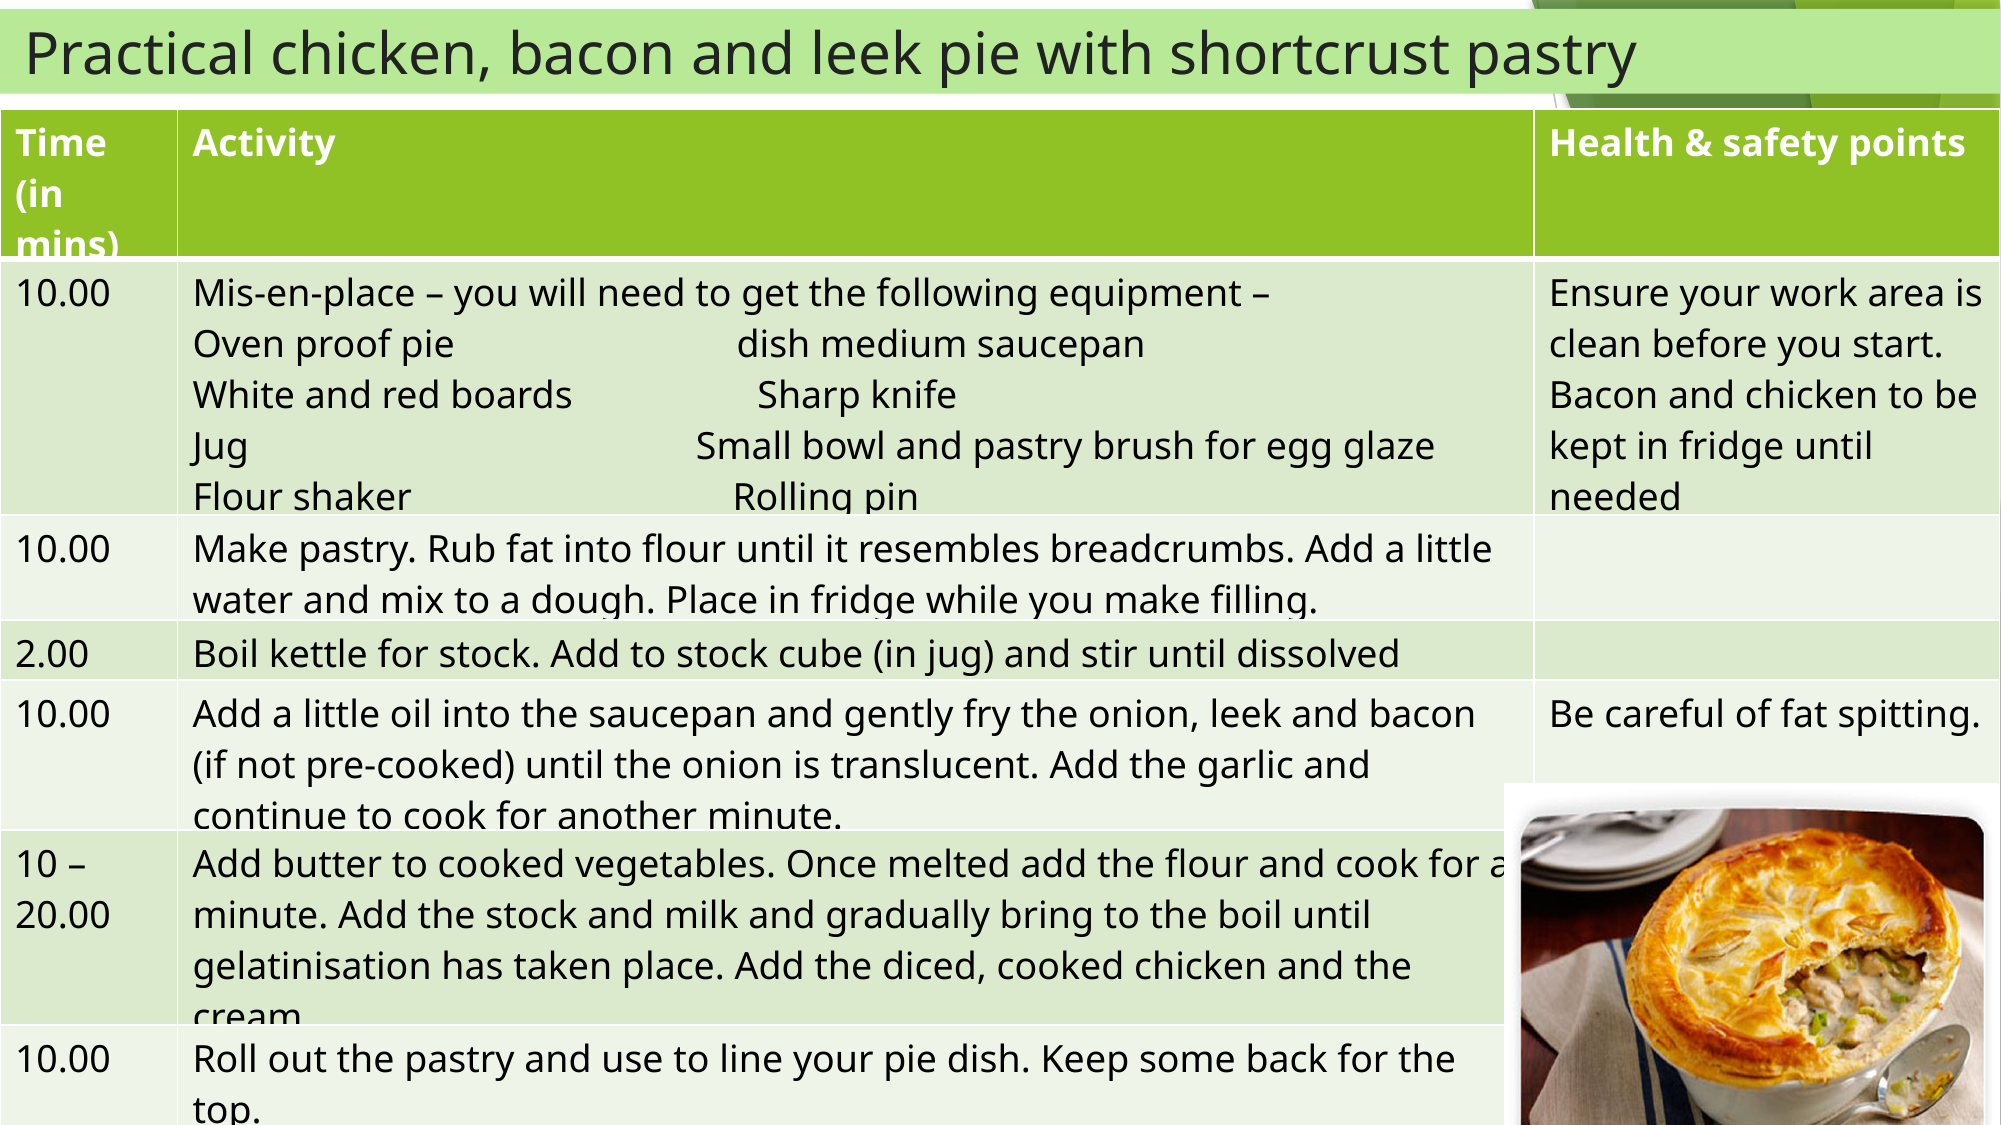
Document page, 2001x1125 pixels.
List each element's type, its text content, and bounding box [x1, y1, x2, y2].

table_cell Boil kettle for stock. Add to stock cube (in jug) and stir until dissolved [178, 621, 1533, 679]
table_cell [1535, 621, 1999, 679]
table_cell 10.00 [1, 516, 177, 619]
table_cell Add a little oil into the saucepan and gently fry the onion, leek and bacon (if not pre-cooked) until the onion is translucent. Add the garlic and continue to cook for another minute. [178, 681, 1533, 829]
table_header Health & safety points [1535, 110, 1999, 256]
table_header Activity [178, 110, 1533, 256]
table_cell 2.00 [1, 621, 177, 679]
table_cell [1535, 516, 1999, 619]
text_box Practical chicken, bacon and leek pie with shortcrust pastry [0, 8, 2000, 94]
table_cell 10.00 [1, 681, 177, 829]
table_cell 10.00 [1, 262, 177, 514]
table_cell Make pastry. Rub fat into flour until it resembles breadcrumbs. Add a little water and mix to a dough. Place in fridge while you make filling. [178, 516, 1533, 619]
table_cell Add butter to cooked vegetables. Once melted add the flour and cook for a minute. Add the stock and milk and gradually bring to the boil until gelatinisation has taken place. Add the diced, cooked chicken and the cream. [178, 831, 1499, 1024]
table_cell Roll out the pastry and use to line your pie dish. Keep some back for the top. [178, 1026, 1499, 1125]
table_cell 10.00 [1, 1026, 177, 1125]
picture [1503, 783, 2000, 1125]
table_cell 10 – 20.00 [1, 831, 177, 1024]
table_header Time (in mins) [1, 110, 177, 256]
table_cell Mis-en-place – you will need to get the following equipment – Oven proof pie dish medium saucepan White and red boards Sharp knife Jug Small bowl and pastry brush for egg glaze Flour shaker Rolling pin [178, 262, 1533, 514]
table_cell Ensure your work area is clean before you start. Bacon and chicken to be kept in fridge until needed [1535, 262, 1999, 514]
table_cell Be careful of fat spitting. [1535, 681, 1999, 782]
